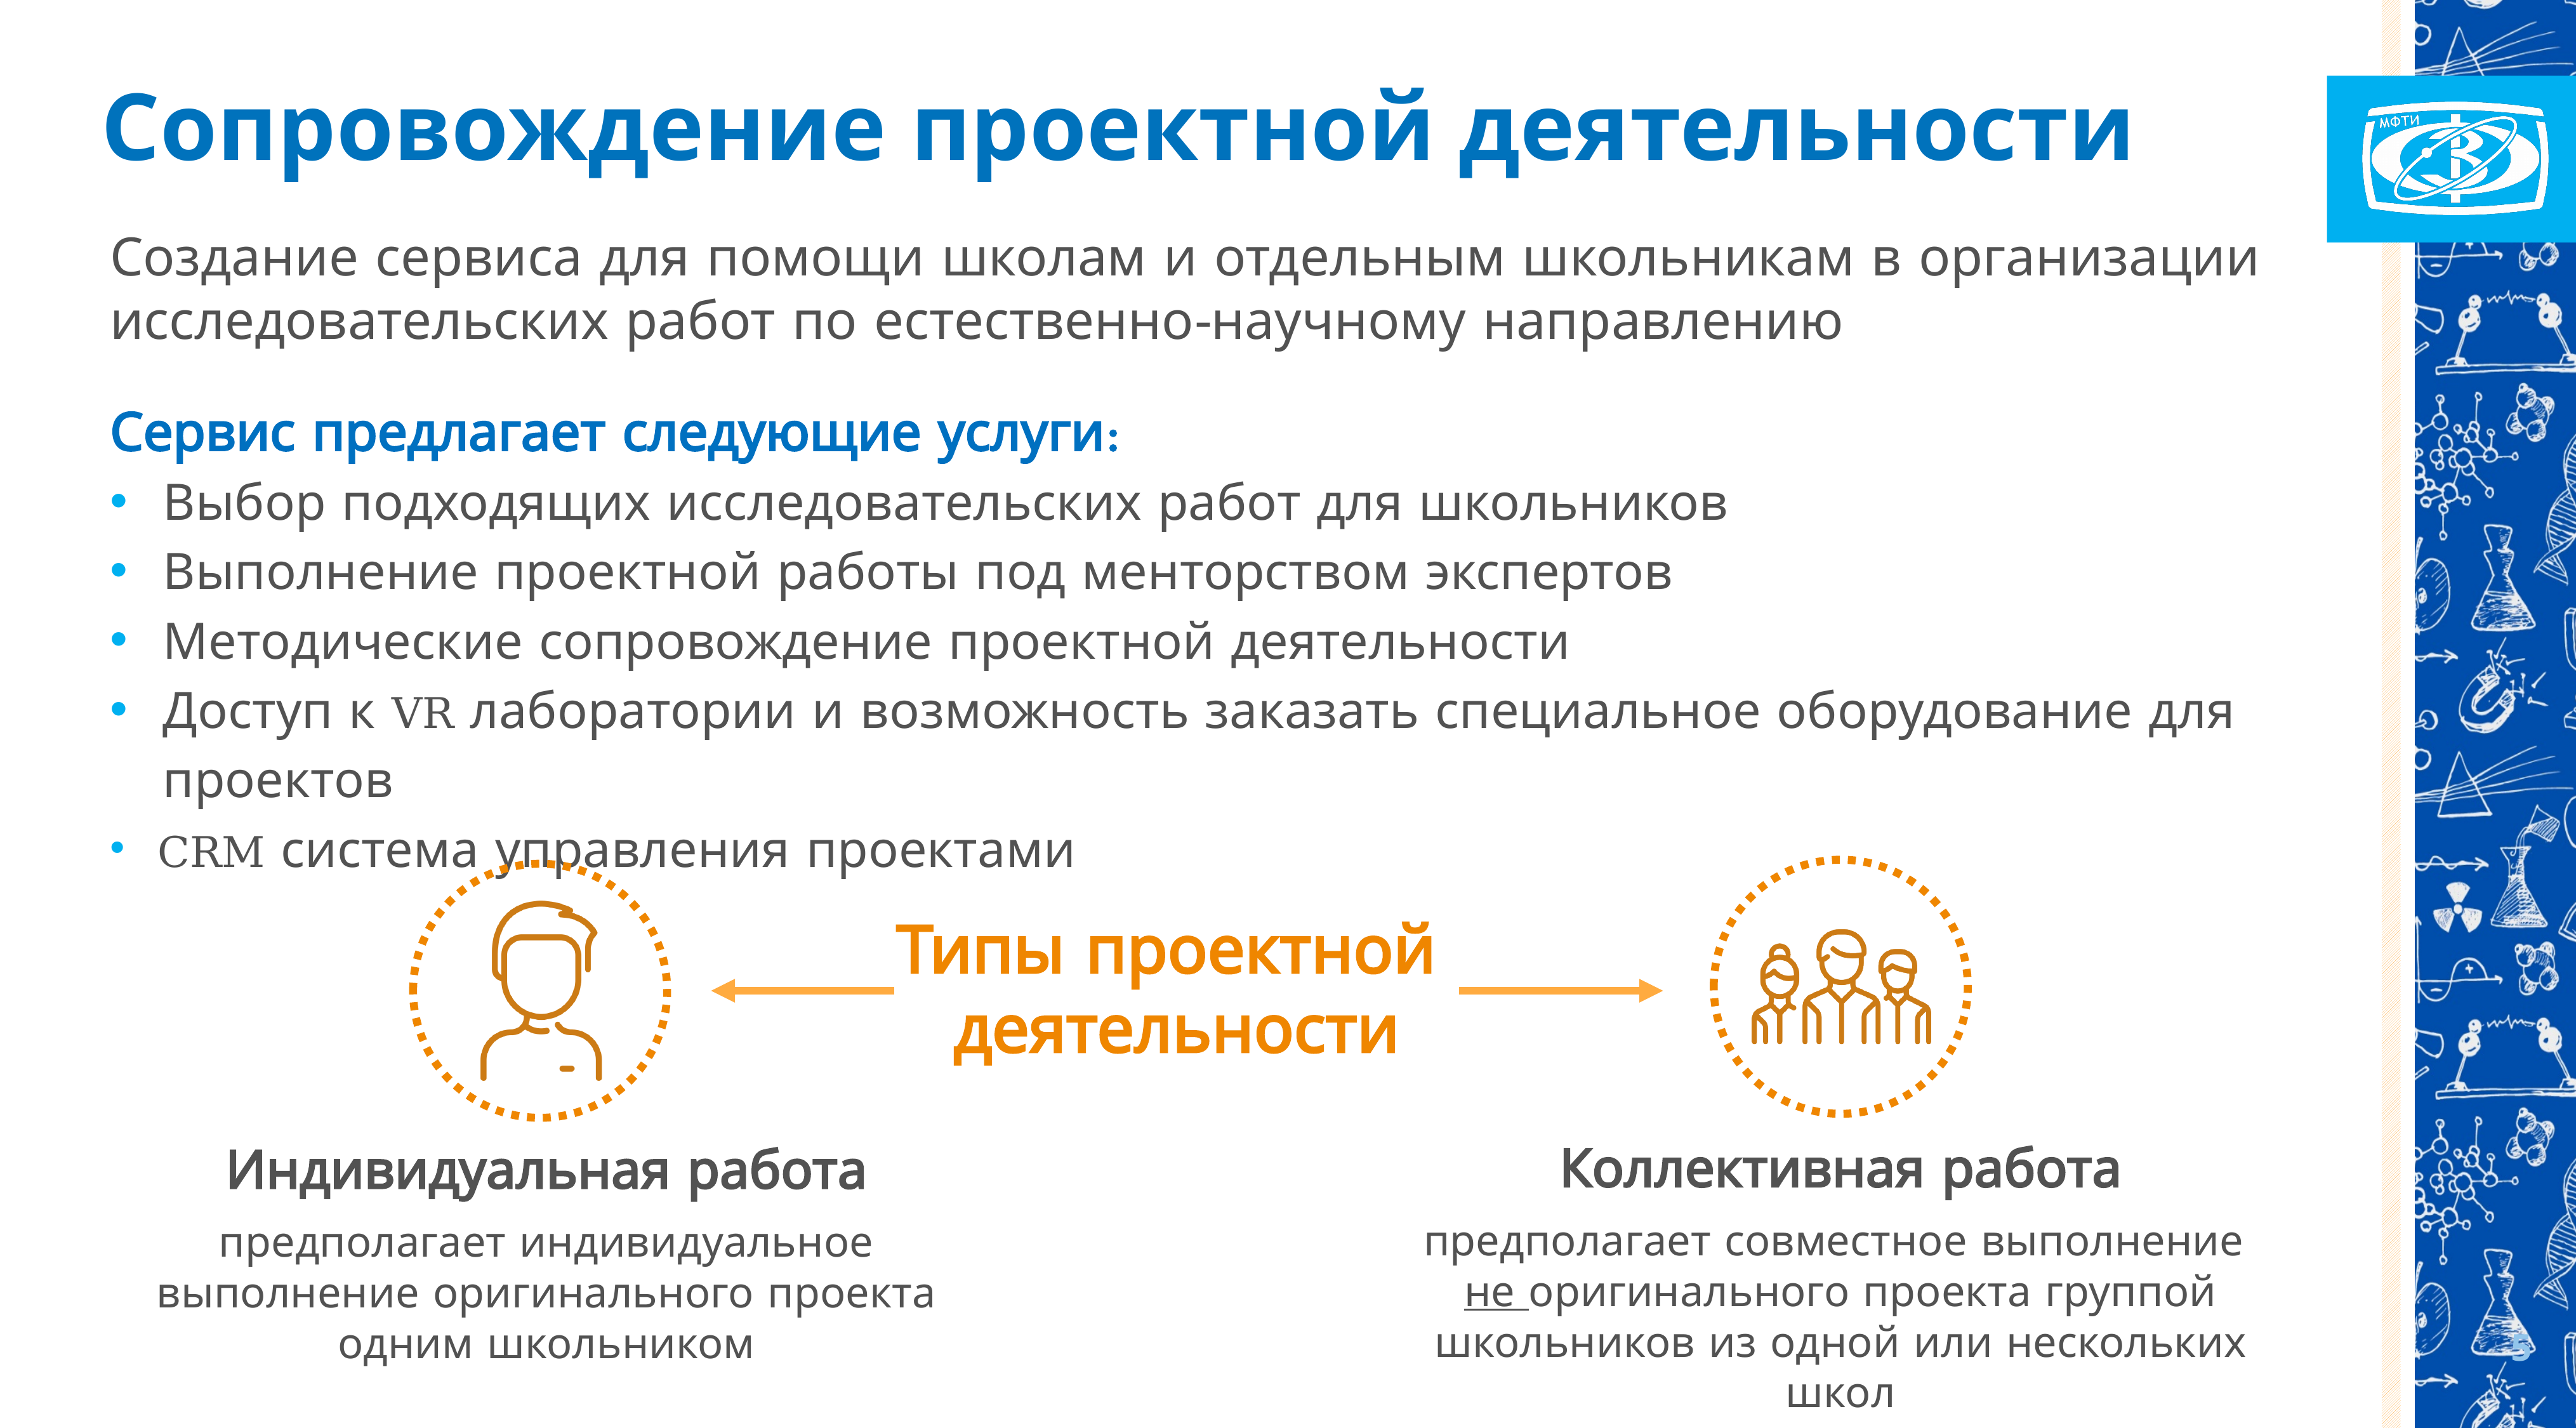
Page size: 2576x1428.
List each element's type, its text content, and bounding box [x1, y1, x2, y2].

title Типы проектной деятельности [810, 897, 1543, 1085]
picture [2415, 243, 2576, 1428]
title Сопровождение проектной деятельности [91, 58, 2496, 214]
picture [2415, 0, 2576, 76]
text_box Создание сервиса для помощи школам и отдельным школьникам в организации исследовательских работ по естественно-научному направлению [100, 213, 2444, 362]
text_box Коллективная работа предполагает совместное выполнение не оригинального проекта группой школьников из одной или нескольких школ [1369, 1124, 2313, 1426]
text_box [1714, 859, 1968, 1114]
slide_number 5 [2386, 1294, 2542, 1405]
text_box Индивидуальная работа предполагает индивидуальное выполнение оригинального проекта одним школьником [125, 1125, 968, 1377]
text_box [413, 863, 668, 1118]
list Сервис предлагает следующие услуги: Выбор подходящих исследовательских работ для школьников Выполнение проектной работы под менторством экспертов Методические сопровождение проектной деятельности Доступ к VR лаборатории и возможность заказать специальное оборудование для проектов CRM система управления проектами [100, 378, 2328, 894]
